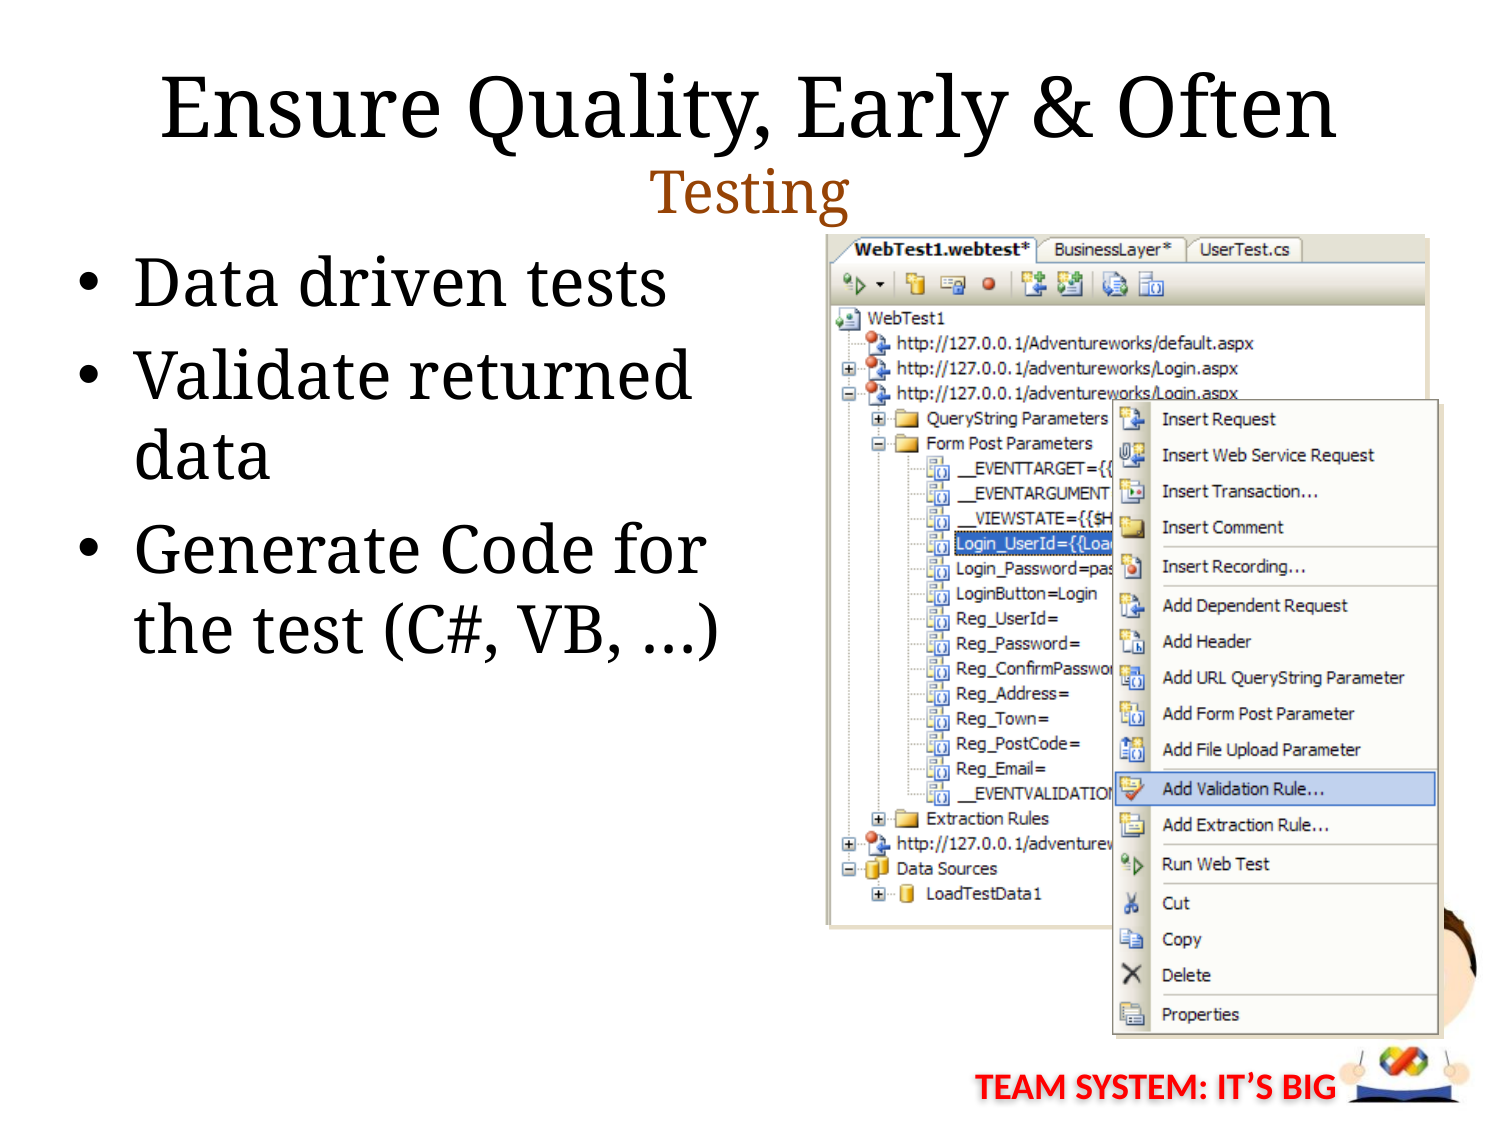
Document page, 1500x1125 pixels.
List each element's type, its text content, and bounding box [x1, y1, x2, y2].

picture [1298, 862, 1500, 1125]
title Ensure Quality, Early & Often Testing [75, 45, 1425, 233]
list Data driven tests Validate returned data Generate Code for the test (C#, VB, …) [62, 232, 825, 655]
picture [824, 234, 1440, 1035]
